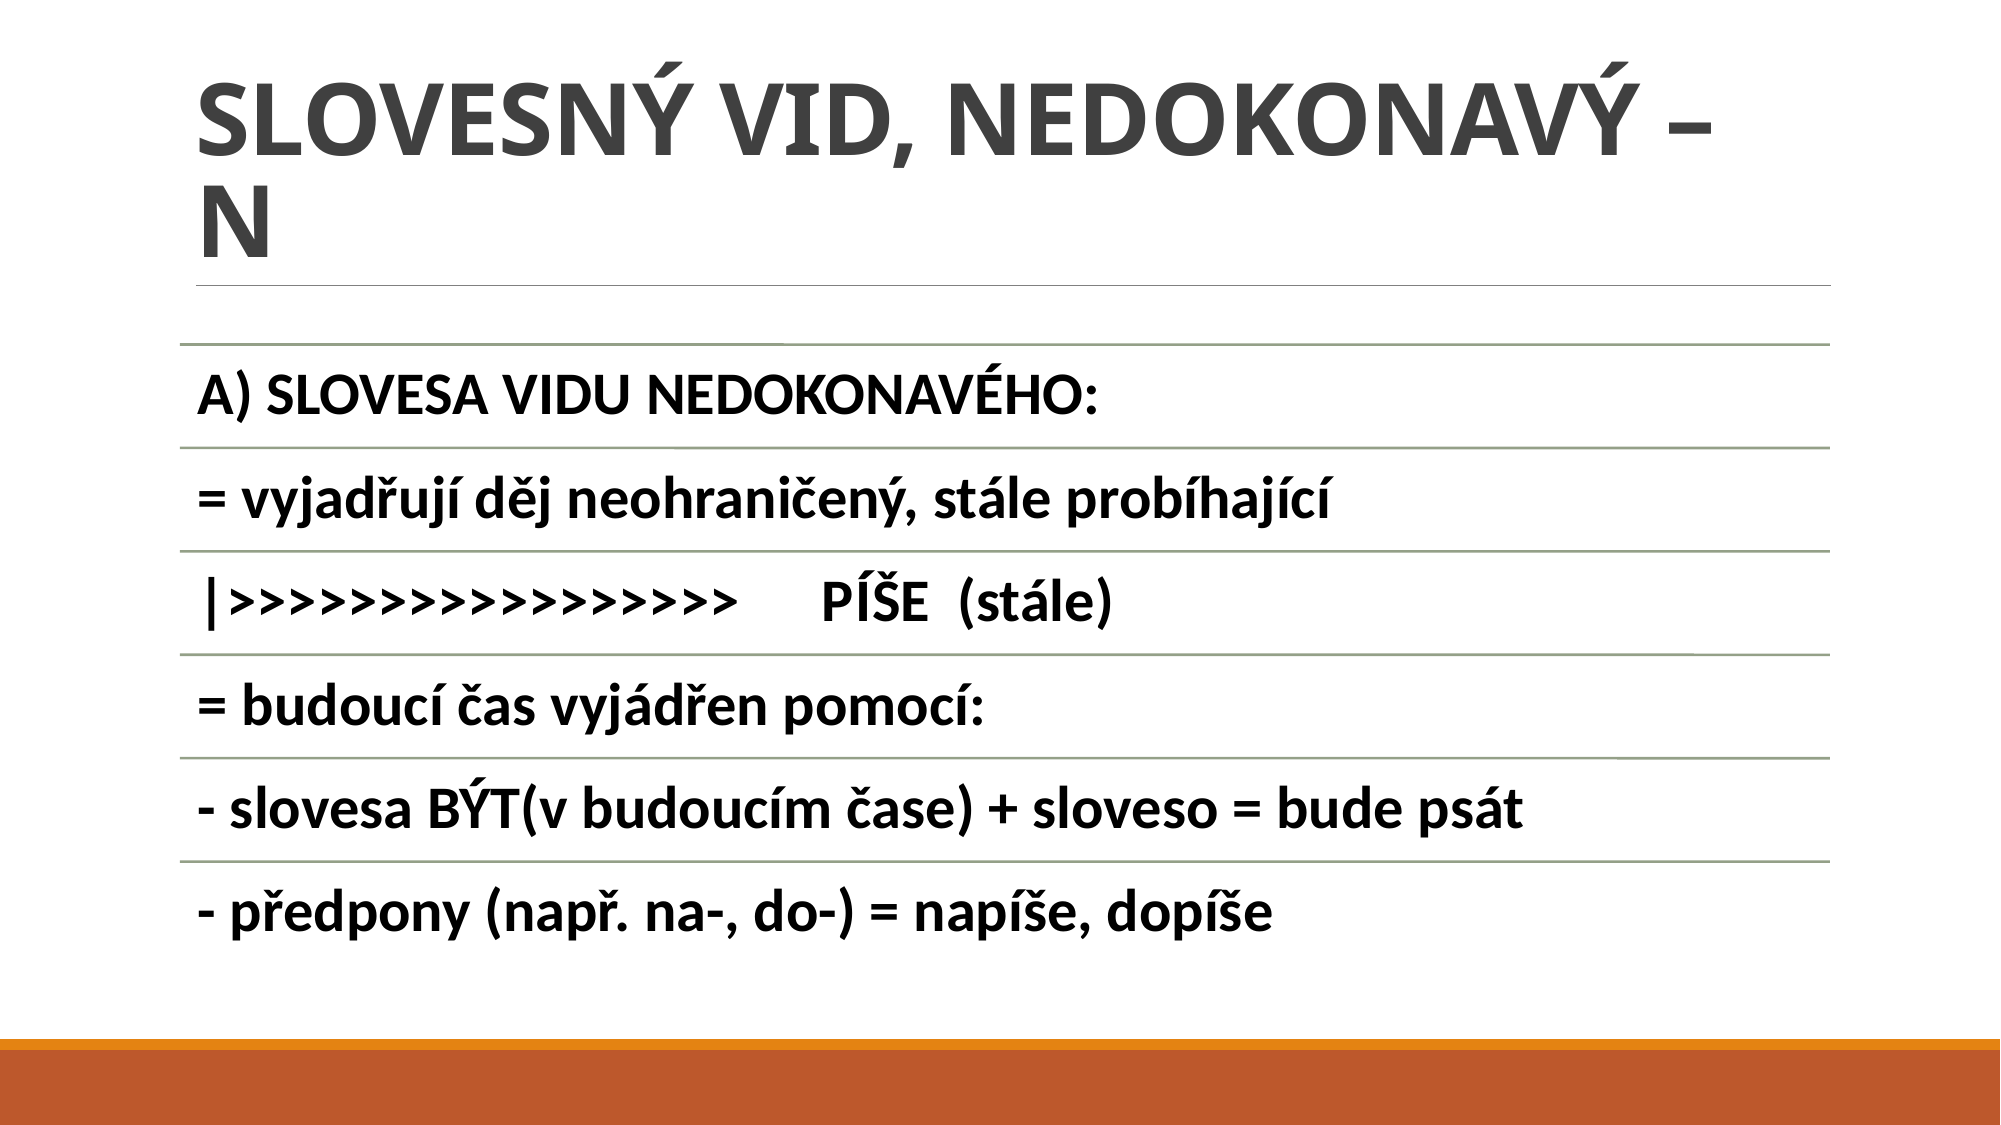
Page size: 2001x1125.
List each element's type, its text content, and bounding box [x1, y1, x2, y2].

title SLOVESNÝ VID, NEDOKONAVÝ – N [180, 47, 1830, 285]
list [179, 343, 1831, 966]
